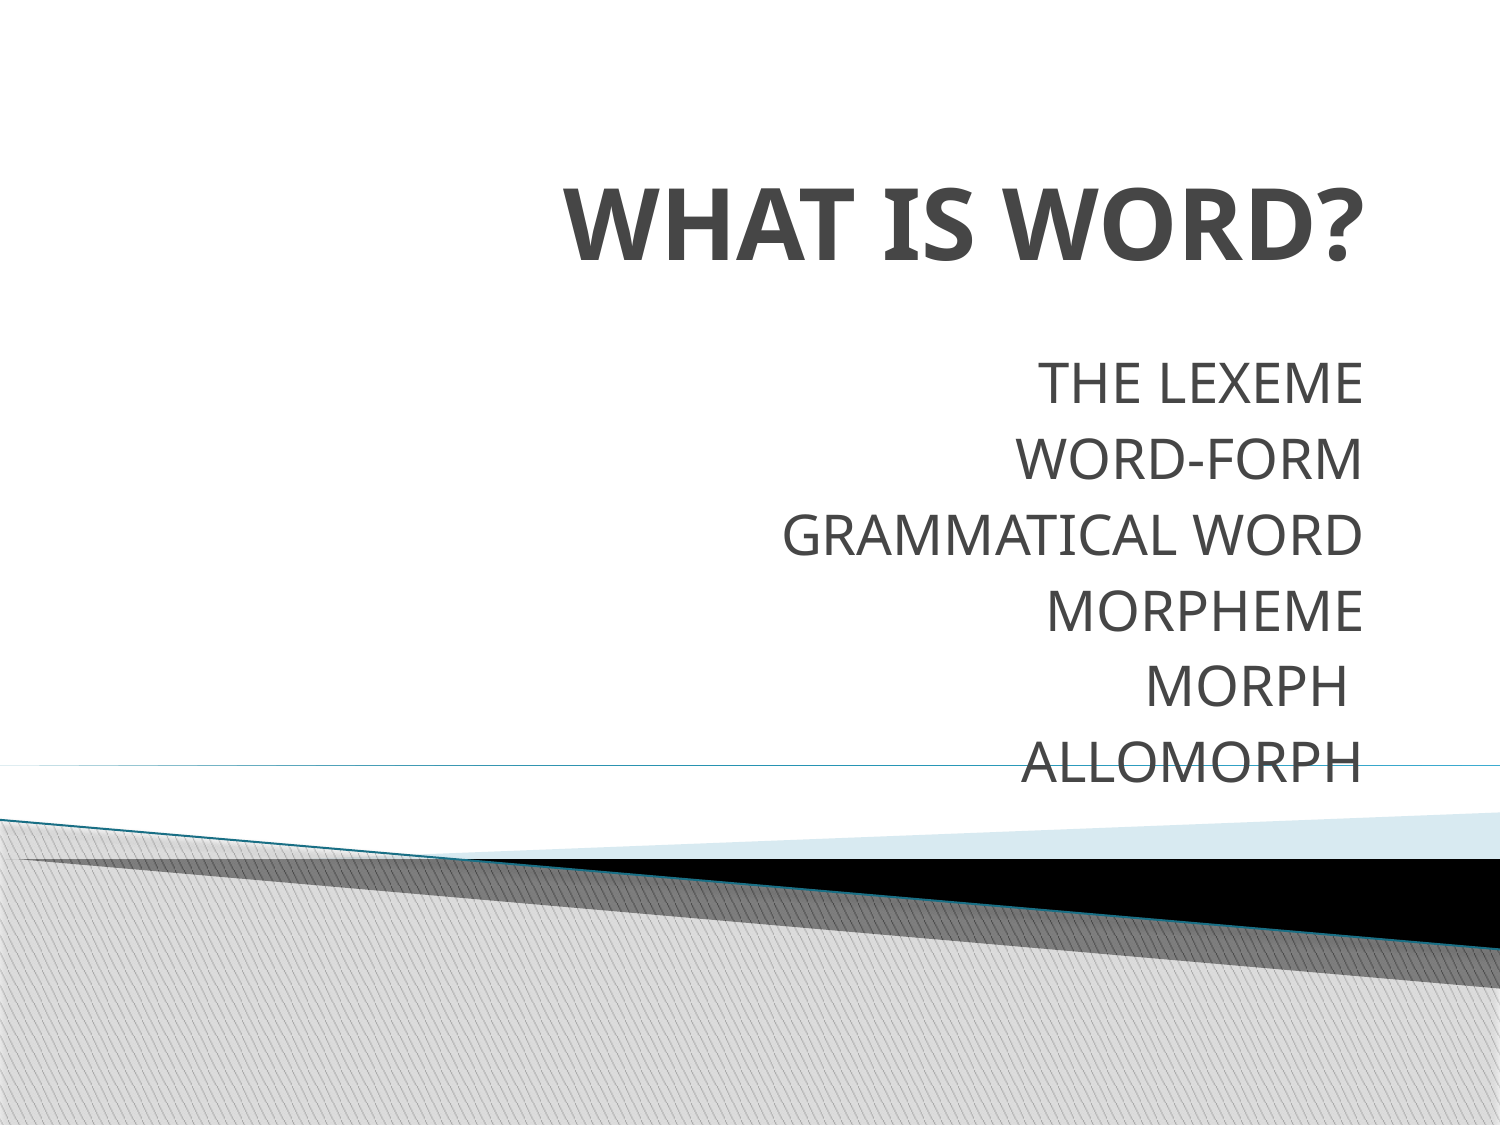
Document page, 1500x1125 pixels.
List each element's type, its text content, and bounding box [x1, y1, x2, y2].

picture [5, 859, 117, 868]
picture [1383, 941, 1500, 989]
subtitle THE LEXEME WORD-FORM GRAMMATICAL WORD MORPHEME MORPH ALLOMORPH [117, 339, 1383, 997]
title WHAT IS WORD? [105, 46, 1381, 288]
